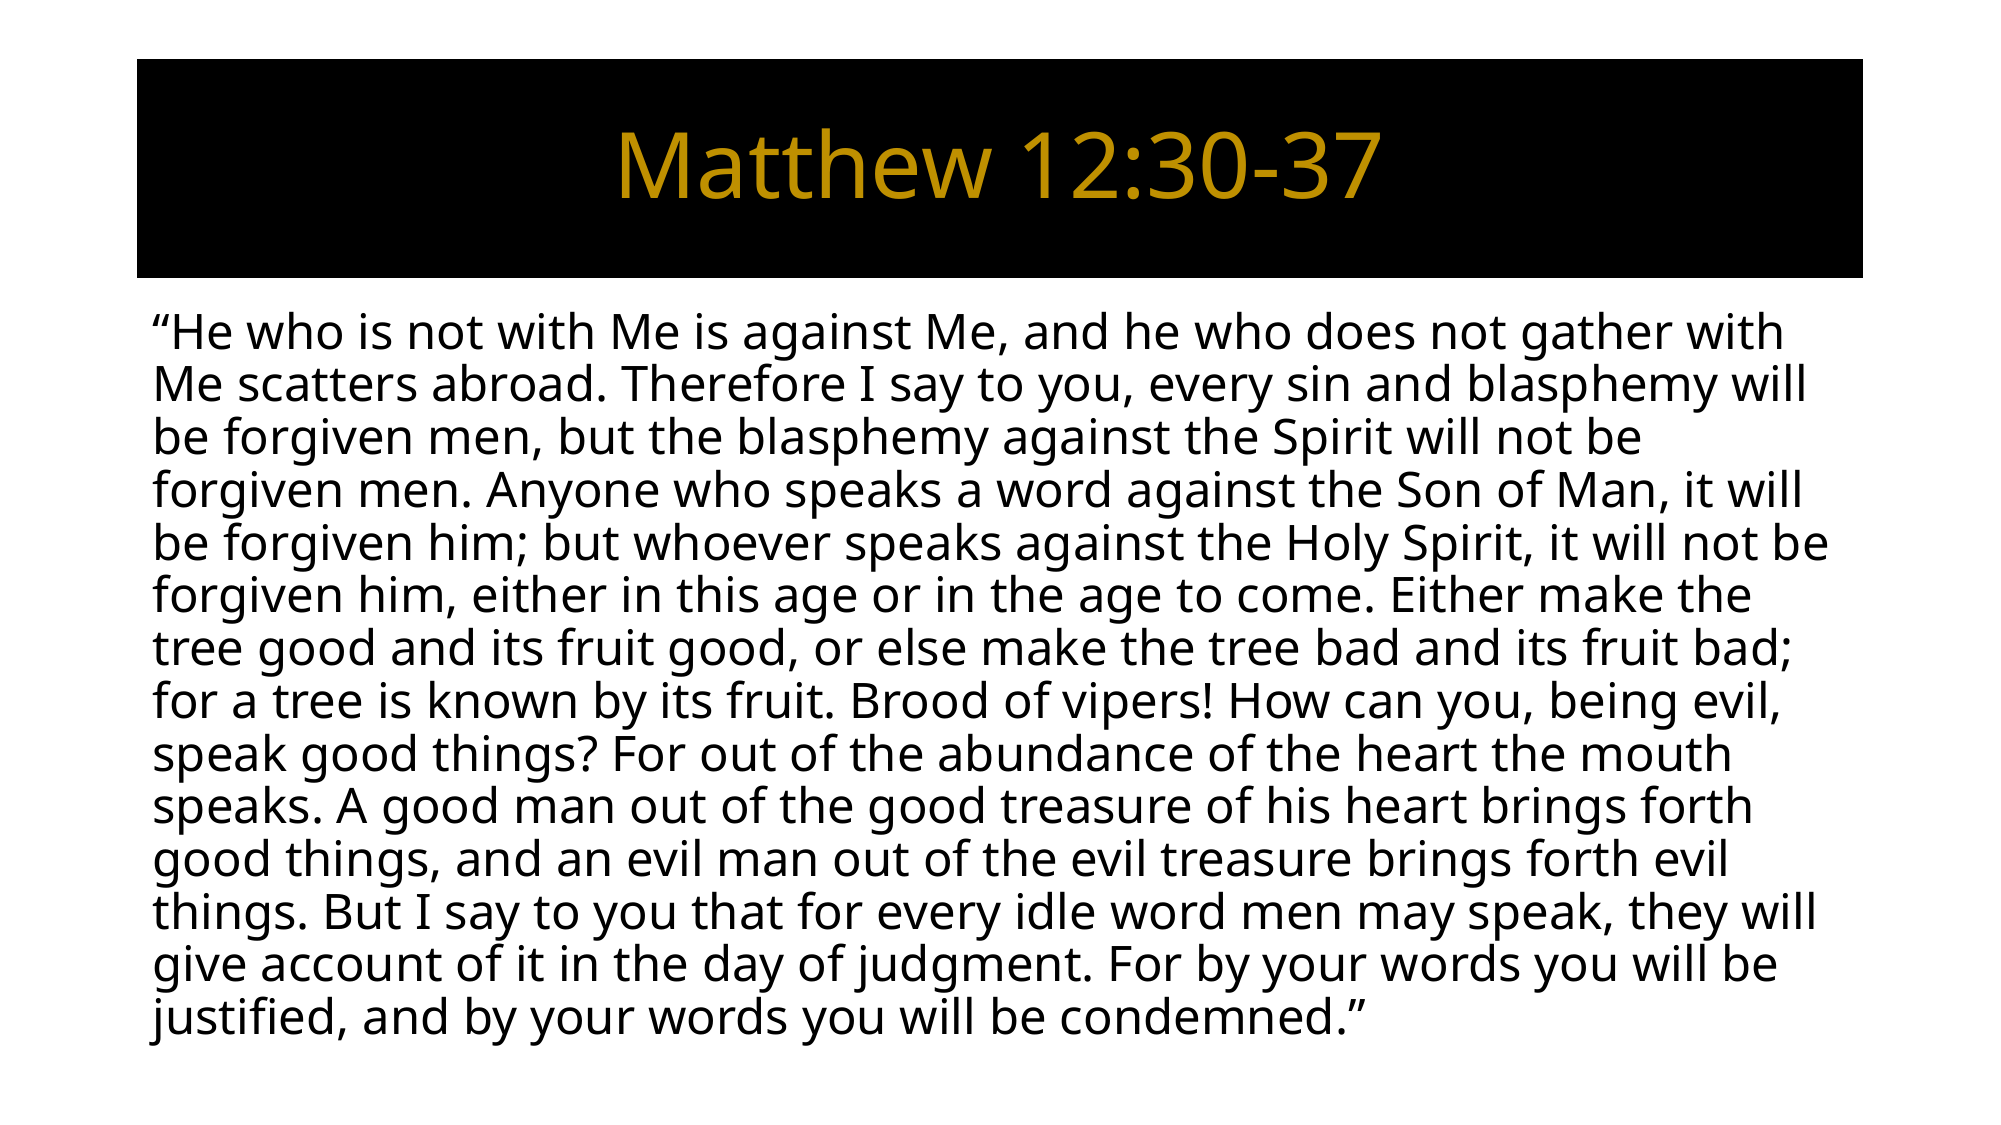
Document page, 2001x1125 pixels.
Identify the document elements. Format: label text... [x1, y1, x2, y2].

list “He who is not with Me is against Me, and he who does not gather with Me scatters abroad. Therefore I say to you, every sin and blasphemy will be forgiven men, but the blasphemy against the Spirit will not be forgiven men. Anyone who speaks a word against the Son of Man, it will be forgiven him; but whoever speaks against the Holy Spirit, it will not be forgiven him, either in this age or in the age to come. Either make the tree good and its fruit good, or else make the tree bad and its fruit bad; for a tree is known by its fruit. Brood of vipers! How can you, being evil, speak good things? For out of the abundance of the heart the mouth speaks. A good man out of the good treasure of his heart brings forth good things, and an evil man out of the evil treasure brings forth evil things. But I say to you that for every idle word men may speak, they will give account of it in the day of judgment. For by your words you will be justified, and by your words you will be condemned.” [137, 299, 1863, 1066]
title Matthew 12:30-37 [137, 59, 1863, 278]
